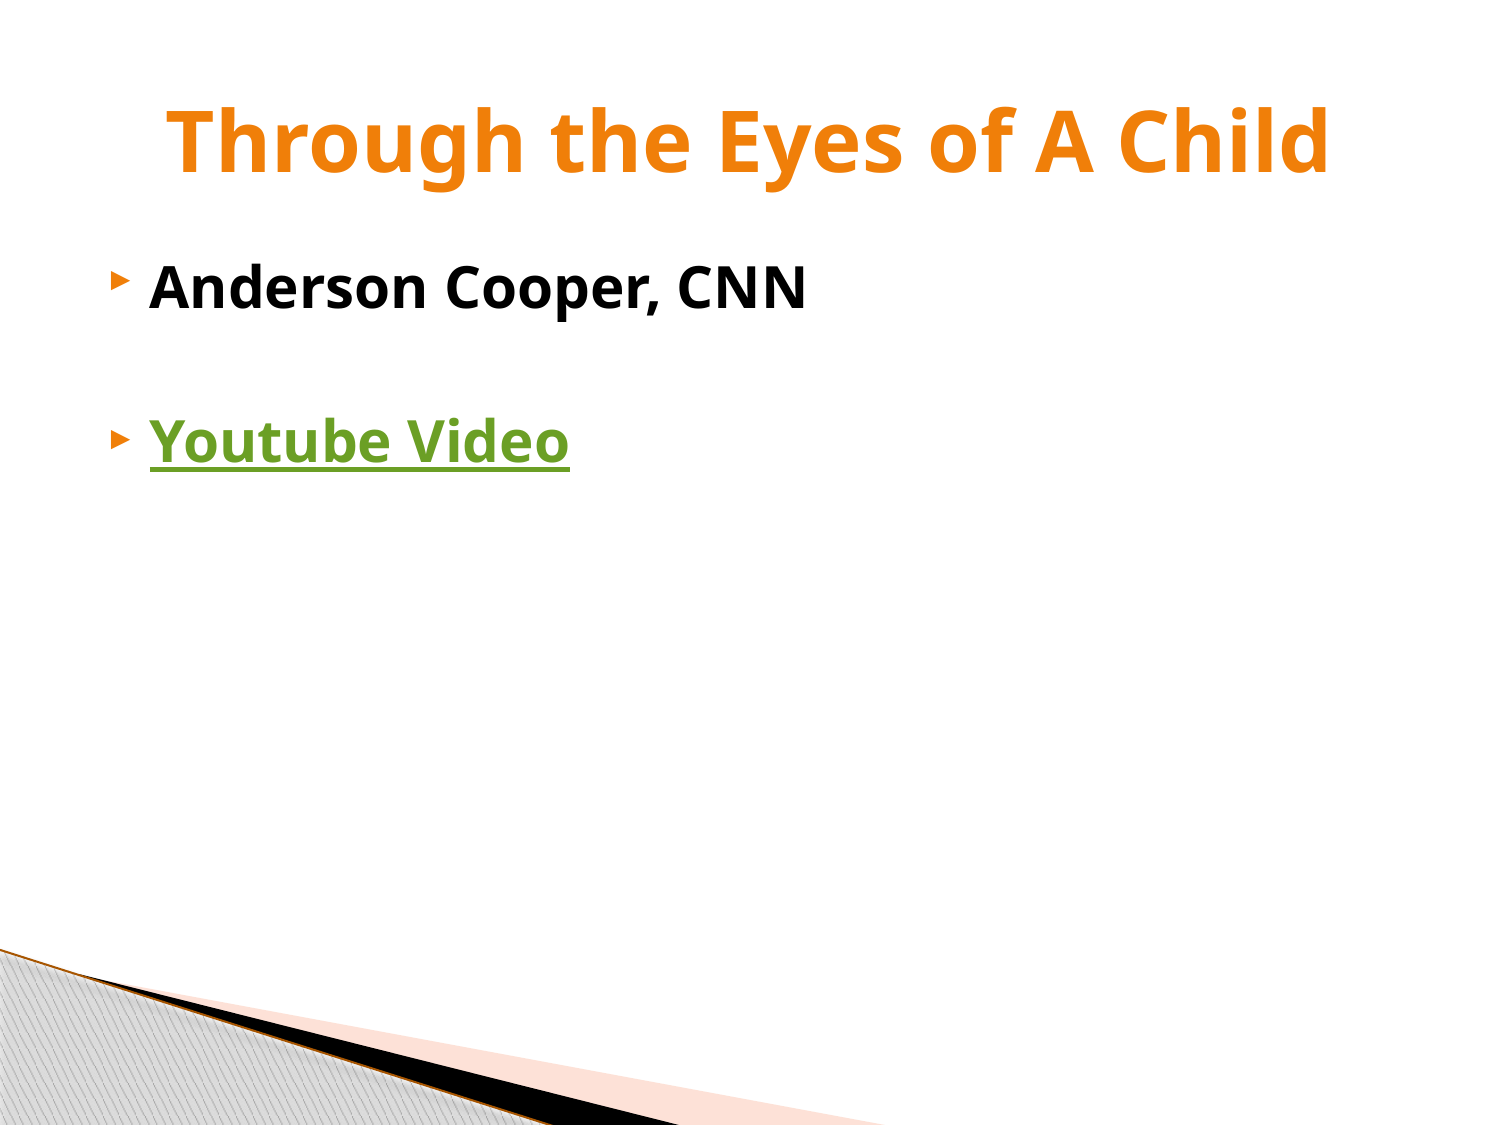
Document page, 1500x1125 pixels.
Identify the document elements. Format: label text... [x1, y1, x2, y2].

title Through the Eyes of A Child [75, 45, 1425, 233]
list Anderson Cooper, CNN Youtube Video [75, 243, 1425, 986]
